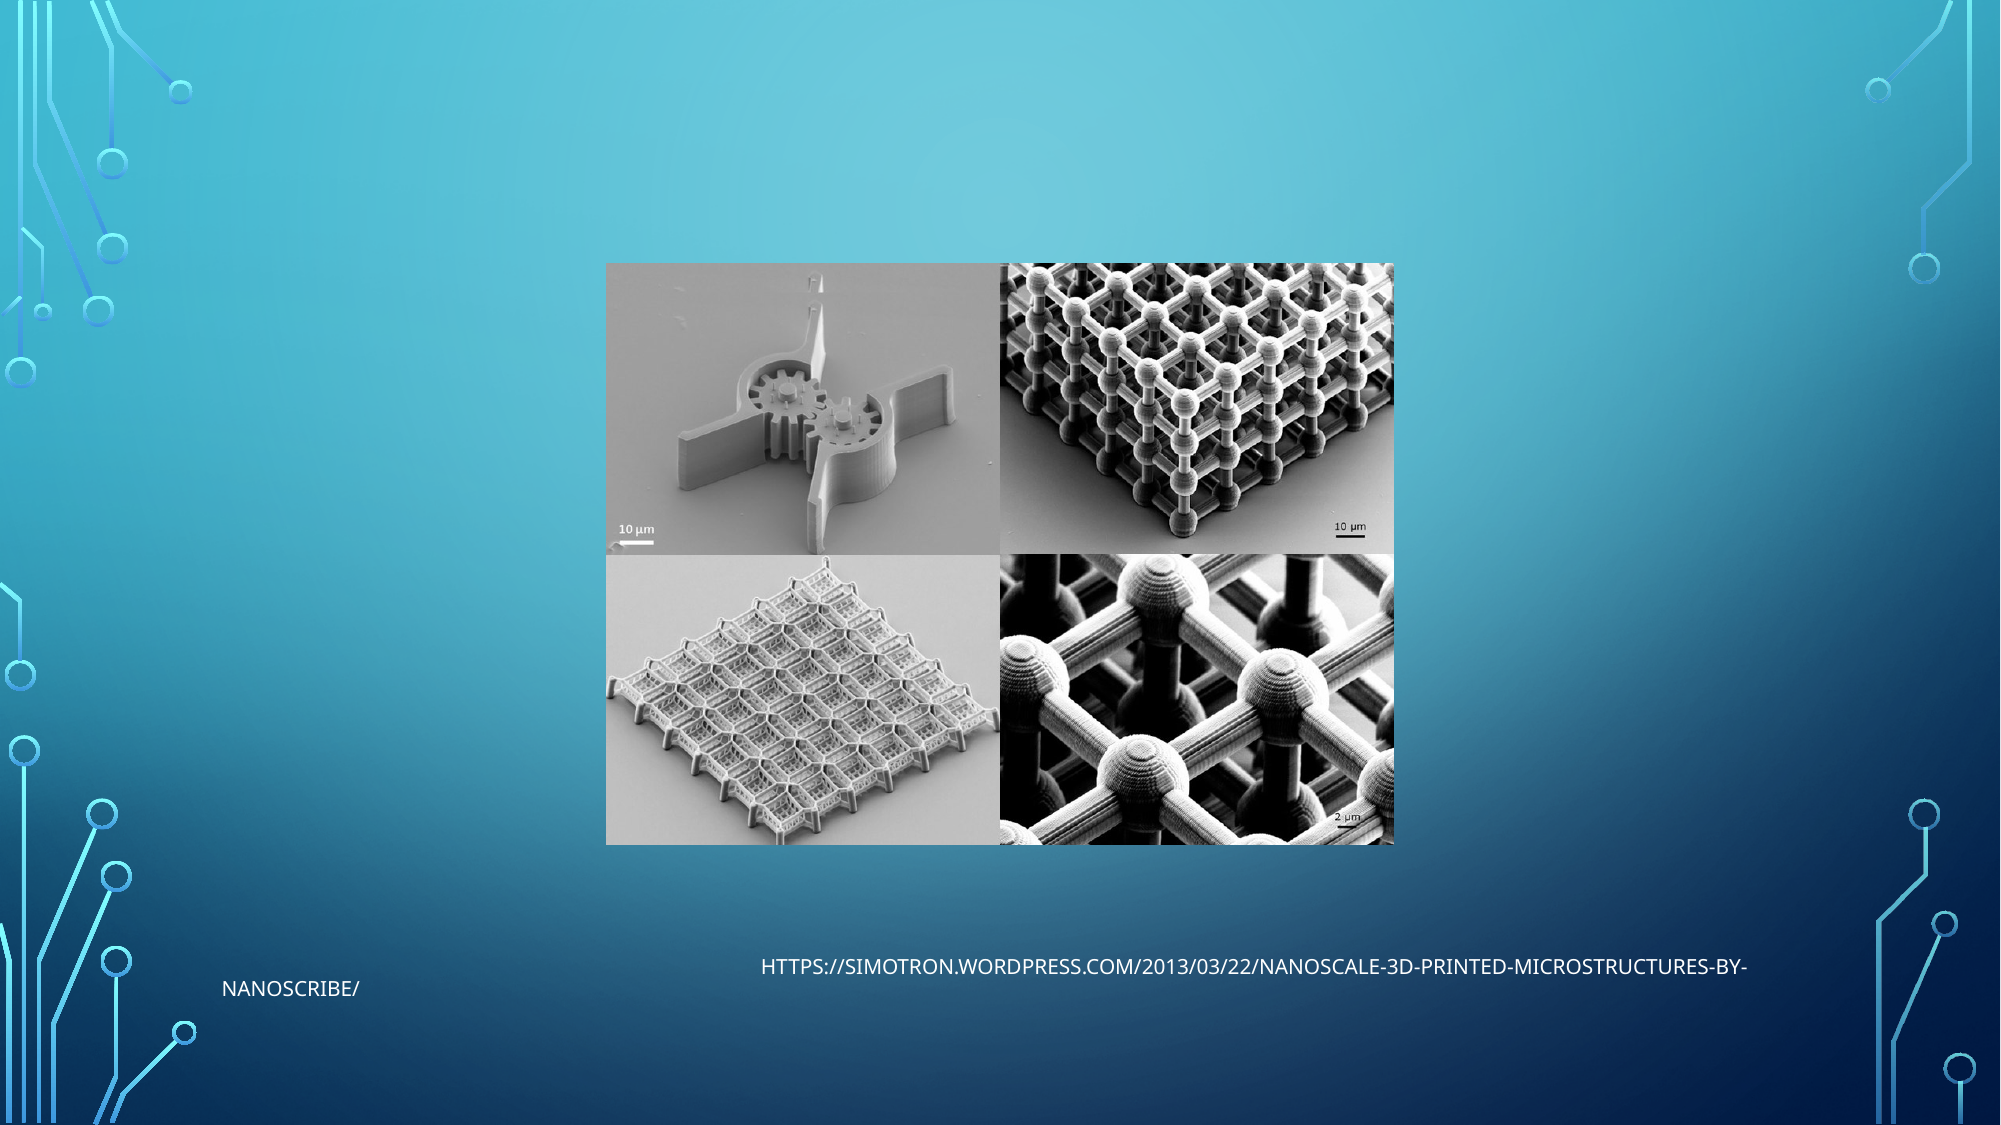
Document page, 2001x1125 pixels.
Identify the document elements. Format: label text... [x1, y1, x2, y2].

title https://simotron.wordpress.com/2013/03/22/nanoscale-3d-printed-microstructures-by-nanoscribe/ [206, 857, 1832, 1100]
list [605, 263, 1394, 846]
